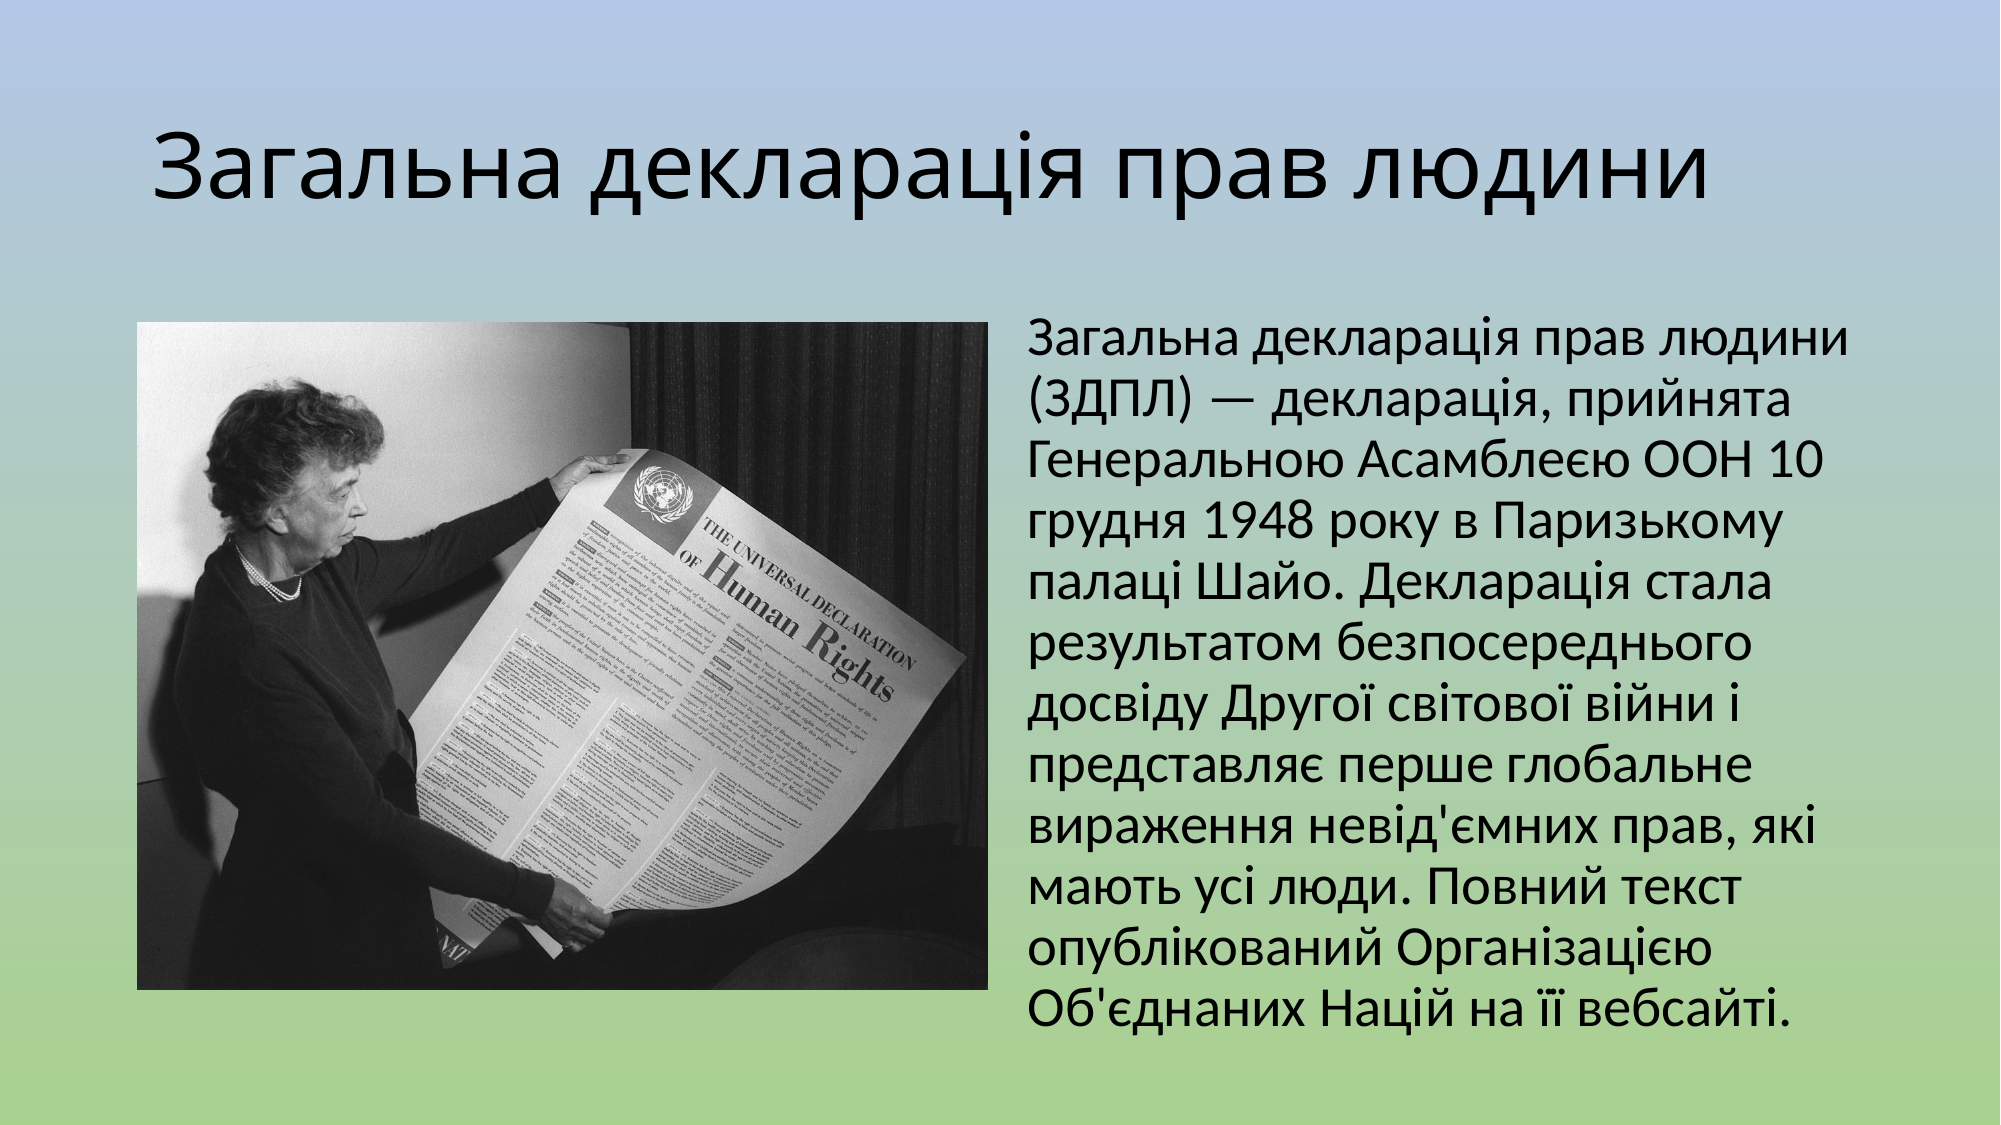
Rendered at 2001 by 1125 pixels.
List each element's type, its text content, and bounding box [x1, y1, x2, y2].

title Загальна декларація прав людини [137, 59, 1863, 278]
list Загальна декларація прав людини (ЗДПЛ) — декларація, прийнята Генеральною Асамблеєю ООН 10 грудня 1948 року в Паризькому палаці Шайо. Декларація стала результатом безпосереднього досвіду Другої світової війни і представляє перше глобальне вираження невід'ємних прав, які мають усі люди. Повний текст опублікований Організацією Об'єднаних Націй на її вебсайті. [1012, 299, 1956, 1052]
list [137, 322, 988, 991]
